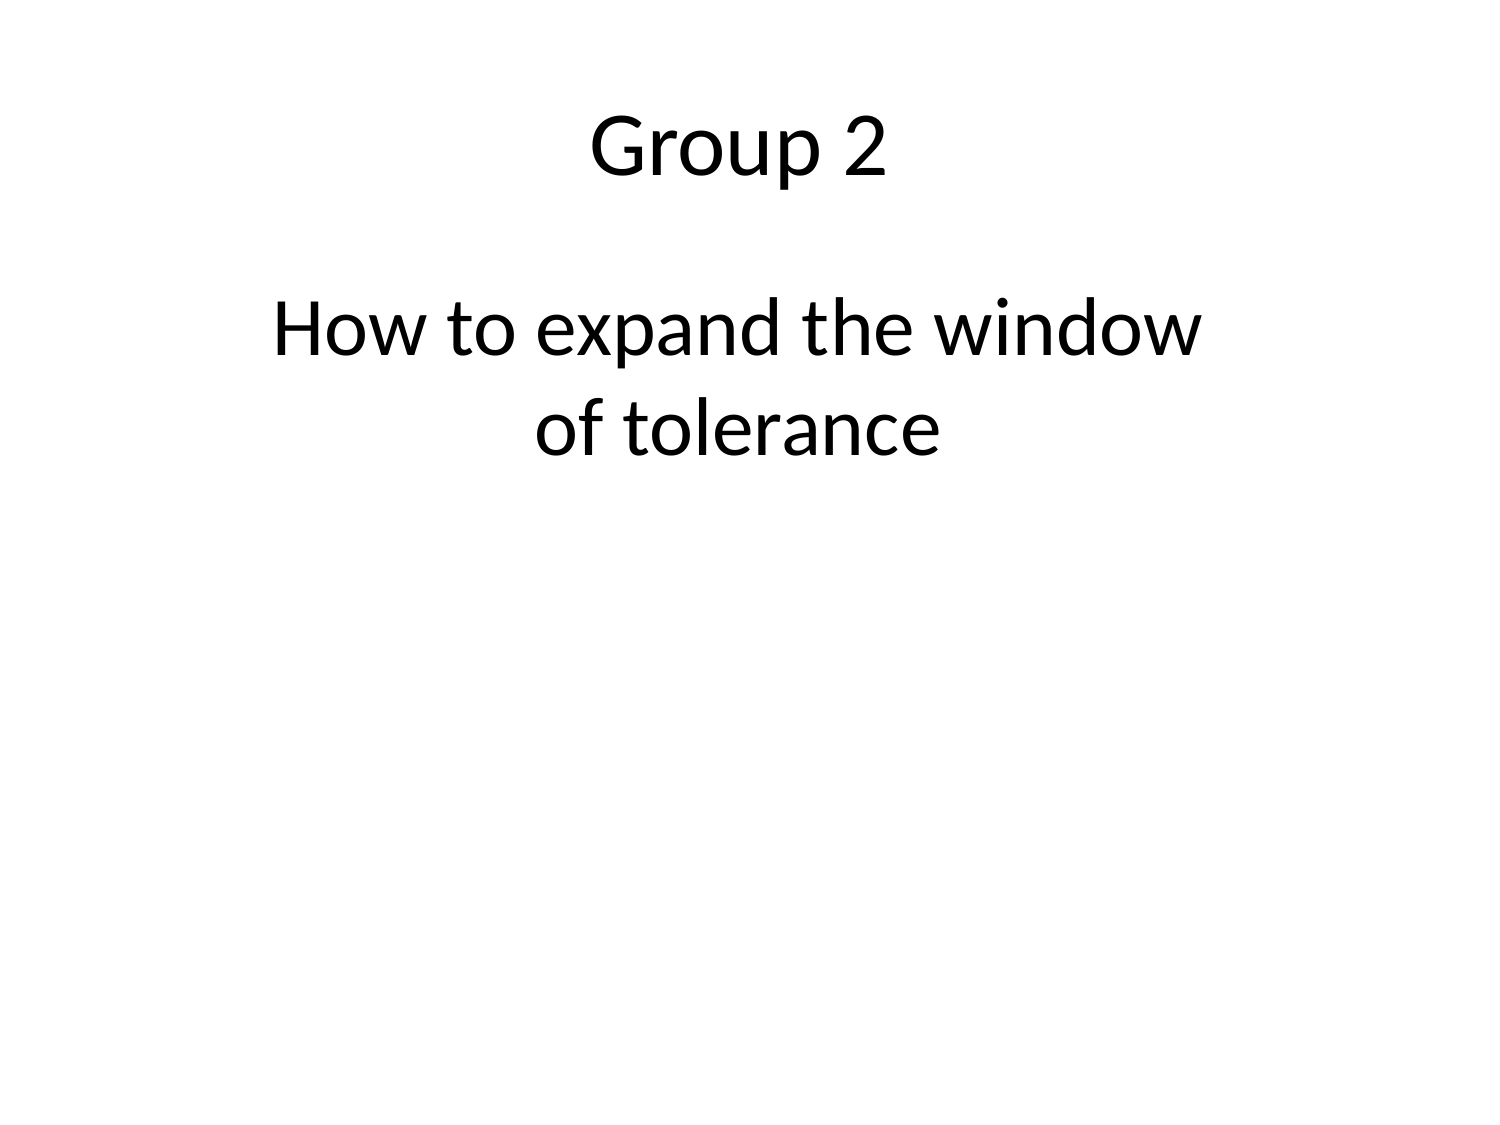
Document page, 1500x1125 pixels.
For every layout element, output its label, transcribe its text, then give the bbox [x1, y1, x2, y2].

text_box How to expand the window of tolerance [230, 264, 1247, 480]
title Group 2 [75, 45, 1425, 233]
